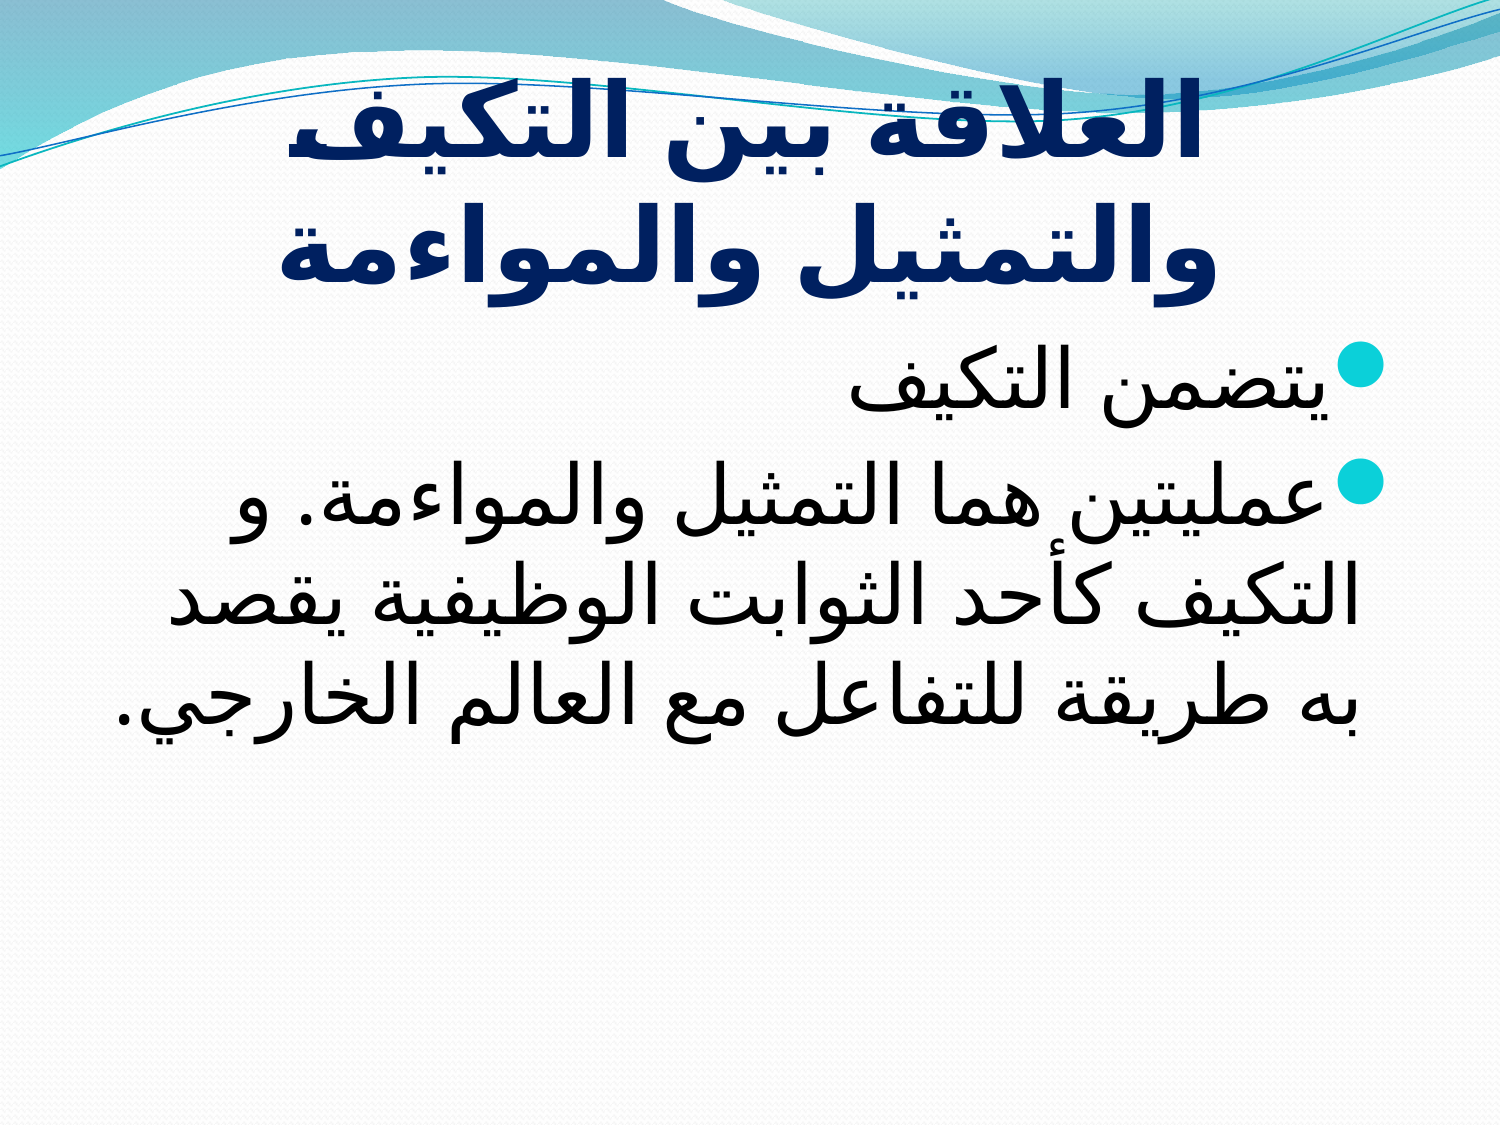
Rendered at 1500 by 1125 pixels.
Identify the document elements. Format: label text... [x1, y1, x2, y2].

title العلاقة بين التكيف والتمثيل والمواءمة [75, 115, 1425, 303]
list يتضمن التكيف عمليتين هما التمثيل والمواءمة. و التكيف كأحد الثوابت الوظيفية يقصد به طريقة للتفاعل مع العالم الخارجي. [75, 317, 1425, 1038]
